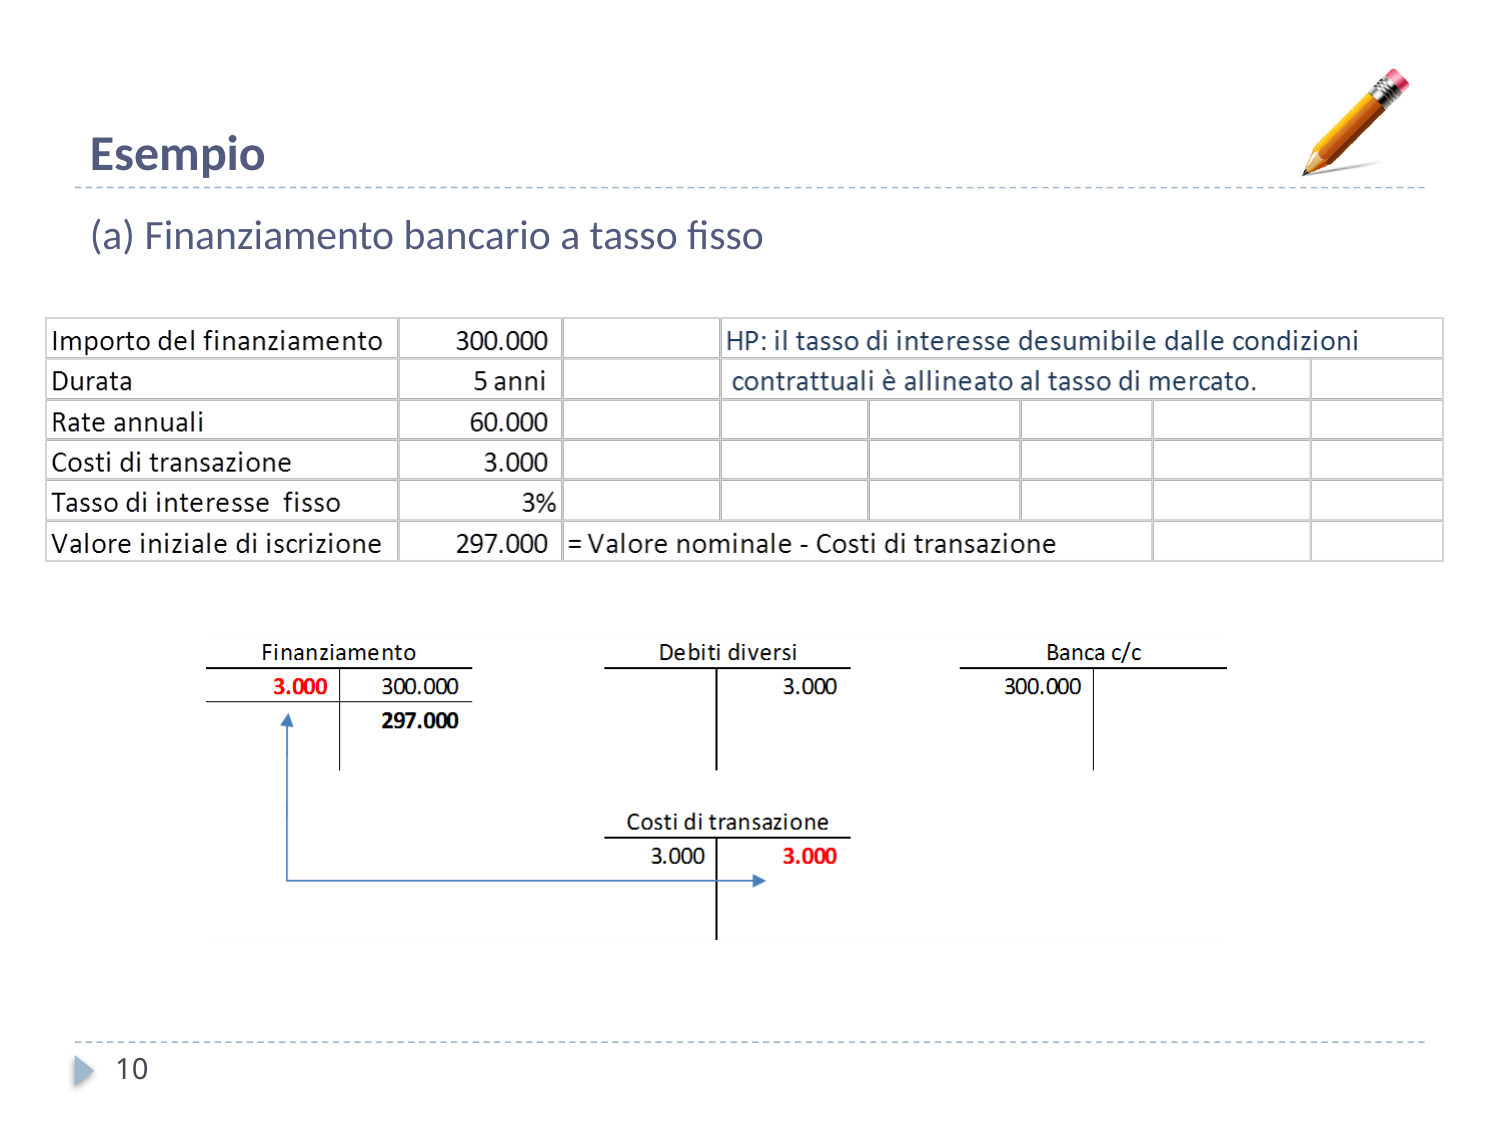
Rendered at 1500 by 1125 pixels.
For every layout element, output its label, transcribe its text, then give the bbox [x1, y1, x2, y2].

picture [45, 317, 1445, 564]
list (a) Finanziamento bancario a tasso fisso [75, 200, 1425, 317]
slide_number 10 [100, 1042, 426, 1103]
picture [206, 633, 1228, 941]
picture [1294, 66, 1409, 181]
list (a) Finanziamento bancario a tasso fisso [75, 575, 1425, 1010]
title Esempio [75, 0, 1425, 188]
